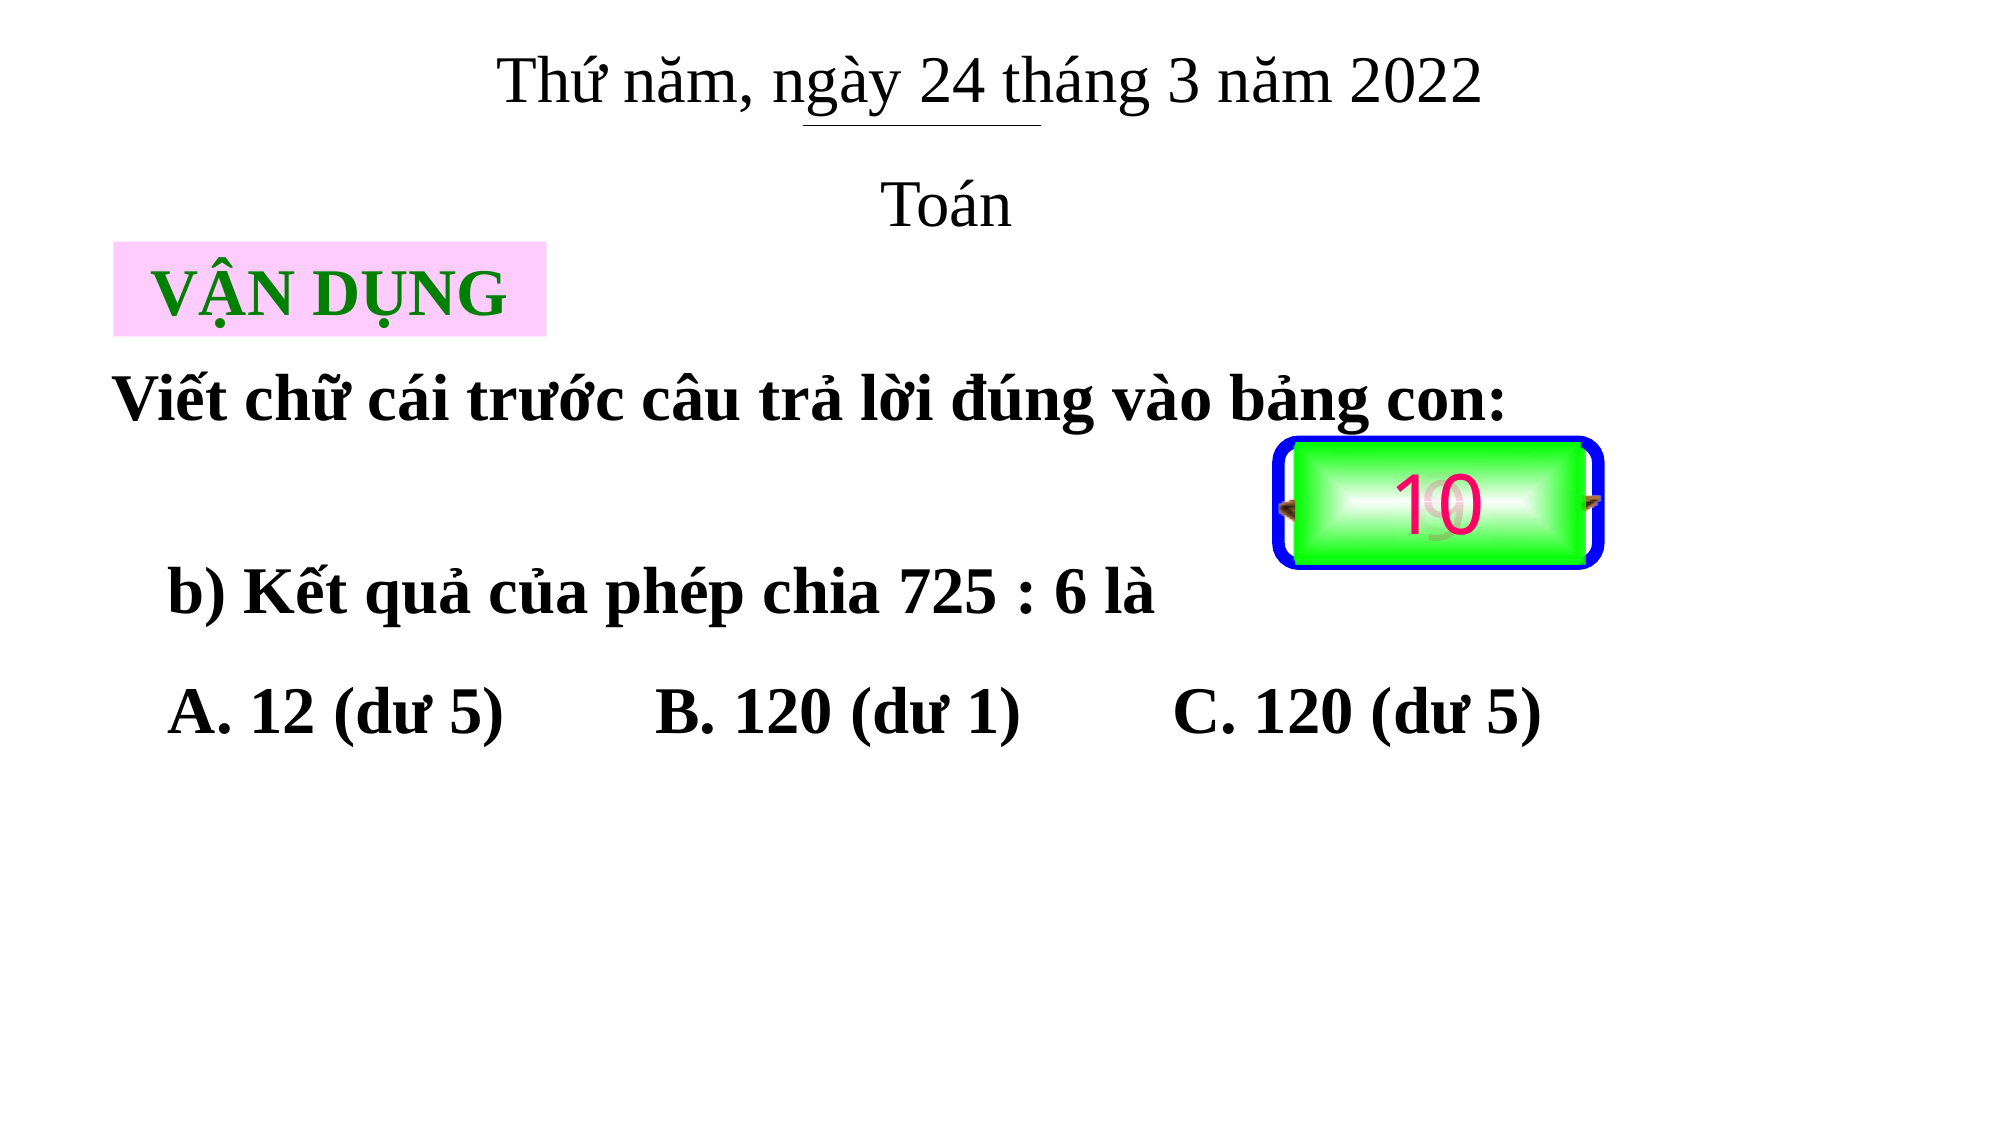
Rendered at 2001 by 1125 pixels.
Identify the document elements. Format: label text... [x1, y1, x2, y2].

text_box Viết chữ cái trước câu trả lời đúng vào bảng con: [97, 345, 1740, 441]
picture [1264, 443, 1621, 557]
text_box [0, 27, 1991, 231]
text_box b) Kết quả của phép chia 725 : 6 là A. 12 (dư 5) B. 120 (dư 1) C. 120 (dư 5) [153, 499, 1564, 755]
text_box VẬN DỤNG [113, 242, 547, 337]
